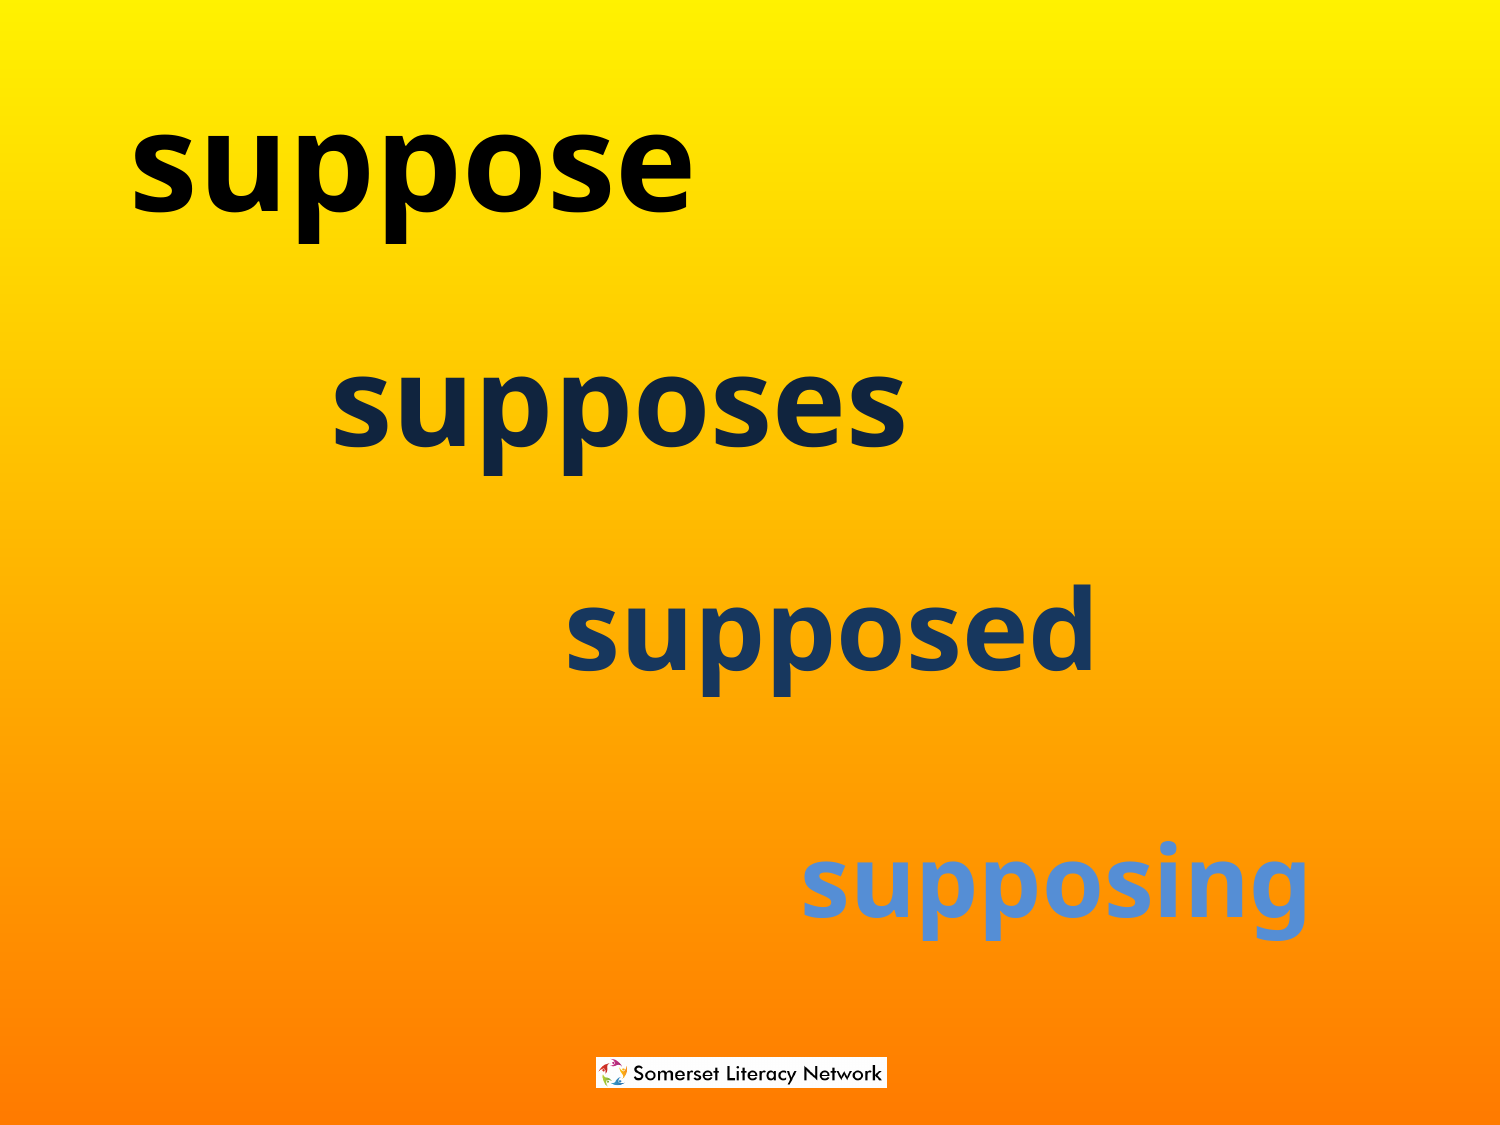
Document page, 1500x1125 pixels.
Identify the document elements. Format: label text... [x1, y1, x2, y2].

text_box supposing [643, 810, 1471, 946]
picture [596, 1056, 887, 1088]
footer [512, 1042, 988, 1103]
text_box suppose [0, 66, 827, 247]
text_box supposes [206, 314, 1034, 480]
text_box supposed [419, 550, 1247, 701]
